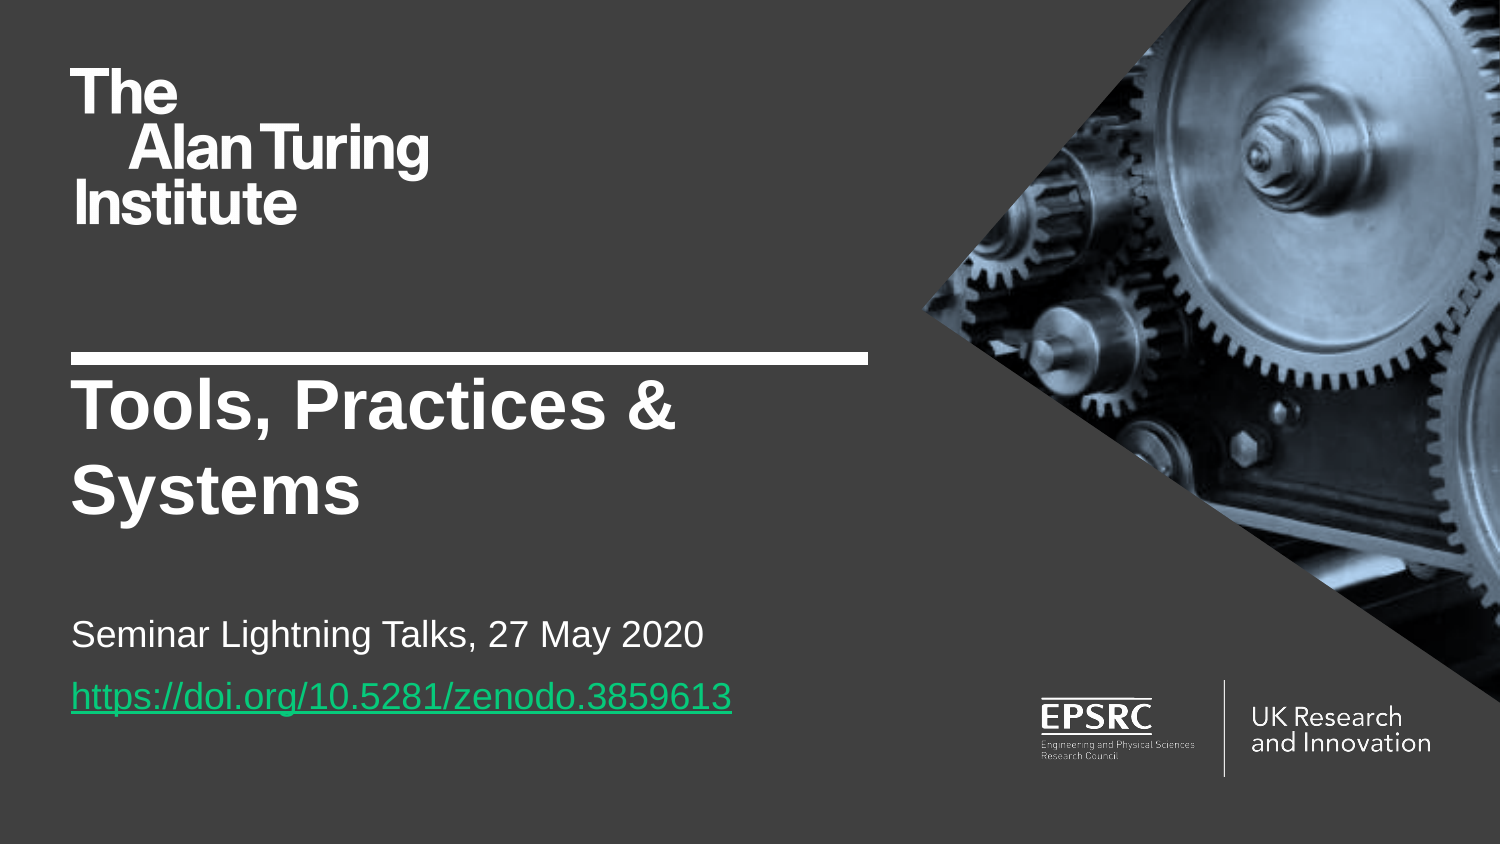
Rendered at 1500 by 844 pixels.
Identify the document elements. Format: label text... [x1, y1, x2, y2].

picture [921, 0, 1500, 777]
title Tools, Practices & Systems [70, 358, 869, 453]
picture [70, 68, 428, 225]
list Seminar Lightning Talks, 27 May 2020 https://doi.org/10.5281/zenodo.3859613 [70, 610, 869, 777]
